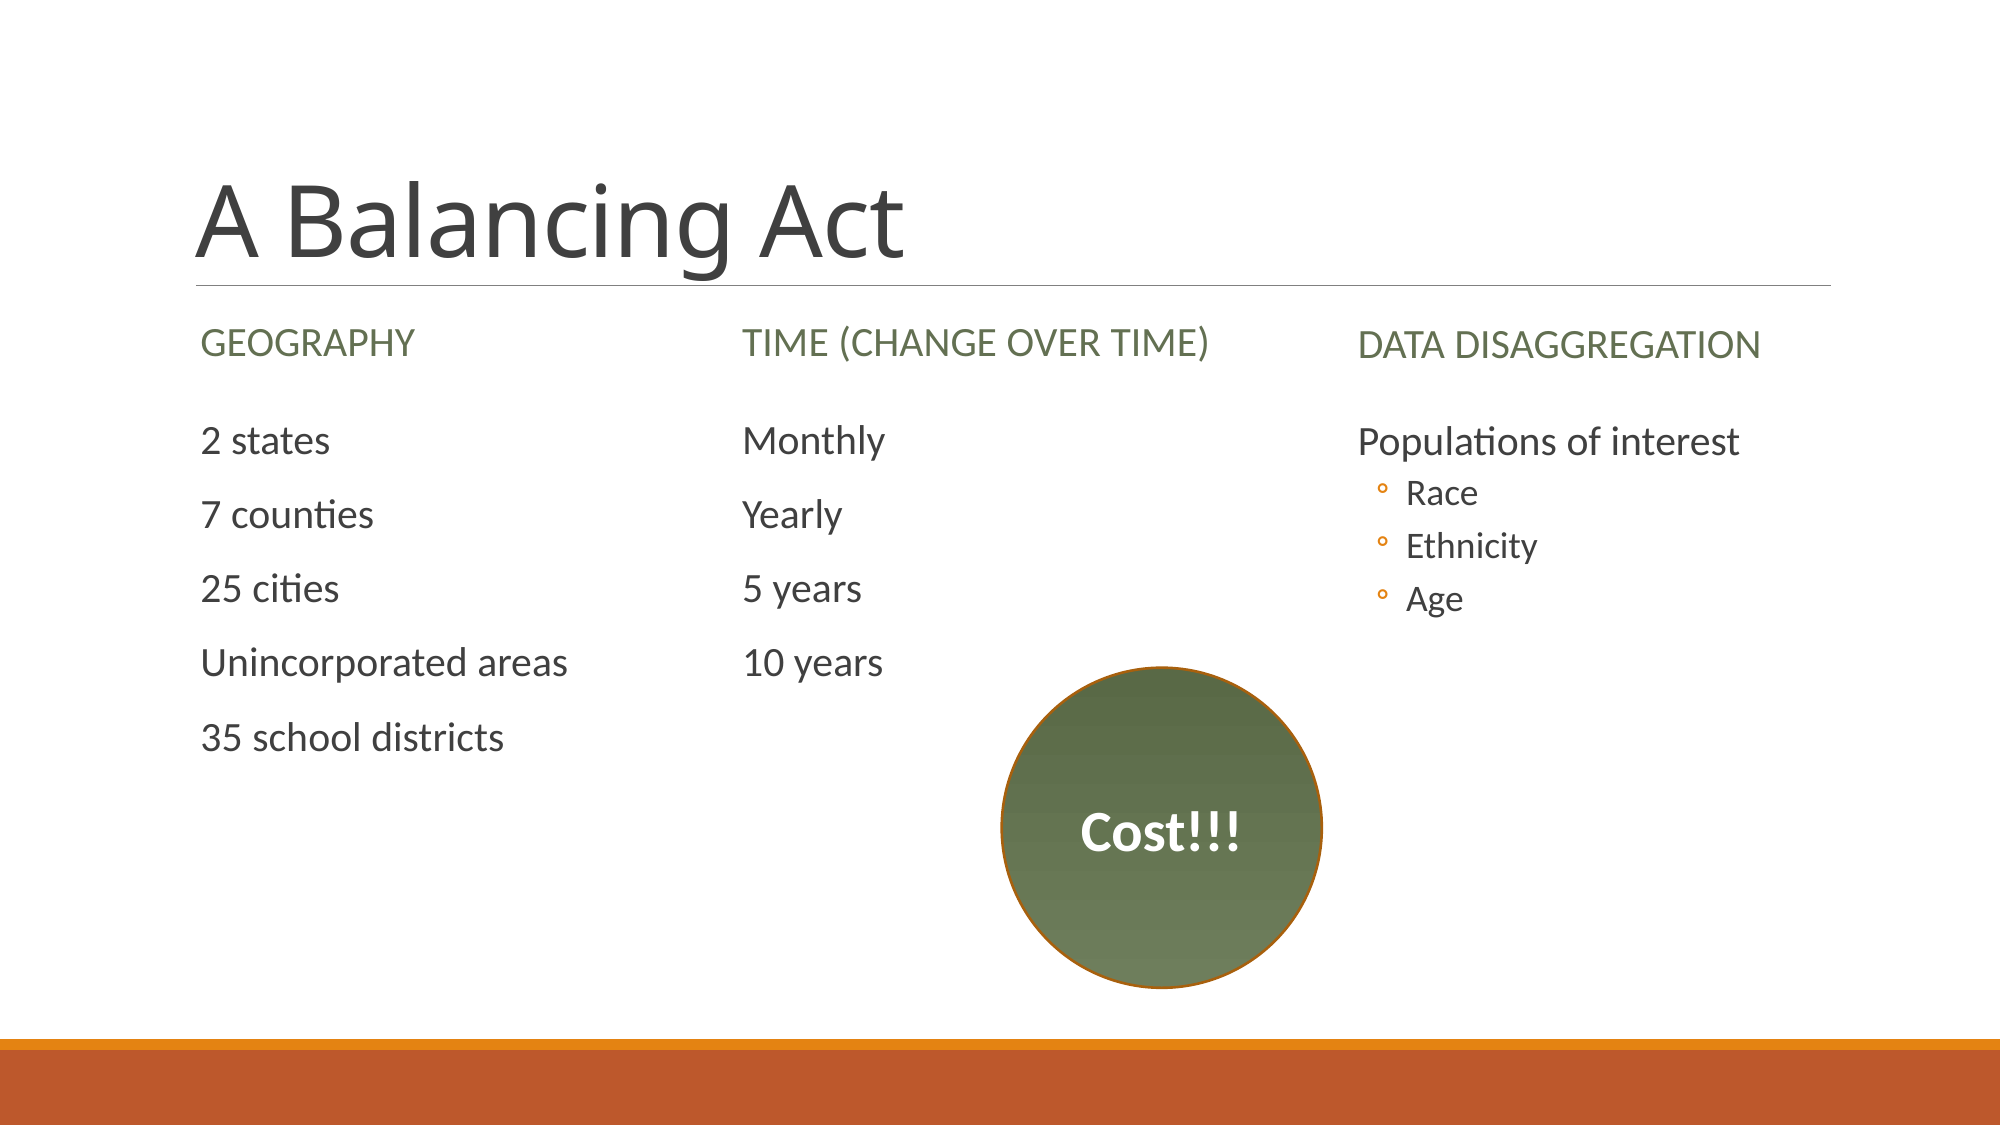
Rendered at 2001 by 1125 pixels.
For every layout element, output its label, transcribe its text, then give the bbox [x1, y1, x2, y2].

title A Balancing Act [180, 47, 1830, 285]
list 2 states 7 counties 25 cities Unincorporated areas 35 school districts [185, 410, 626, 1016]
text_box Populations of interest Race Ethnicity Age [1342, 412, 1917, 1017]
text_box Cost!!! [1000, 666, 1324, 990]
list Geography [185, 275, 626, 410]
list Time (change over time) [727, 275, 1301, 410]
list Monthly Yearly 5 years 10 years [727, 410, 1301, 1016]
text_box Data disaggregation [1342, 277, 1917, 412]
